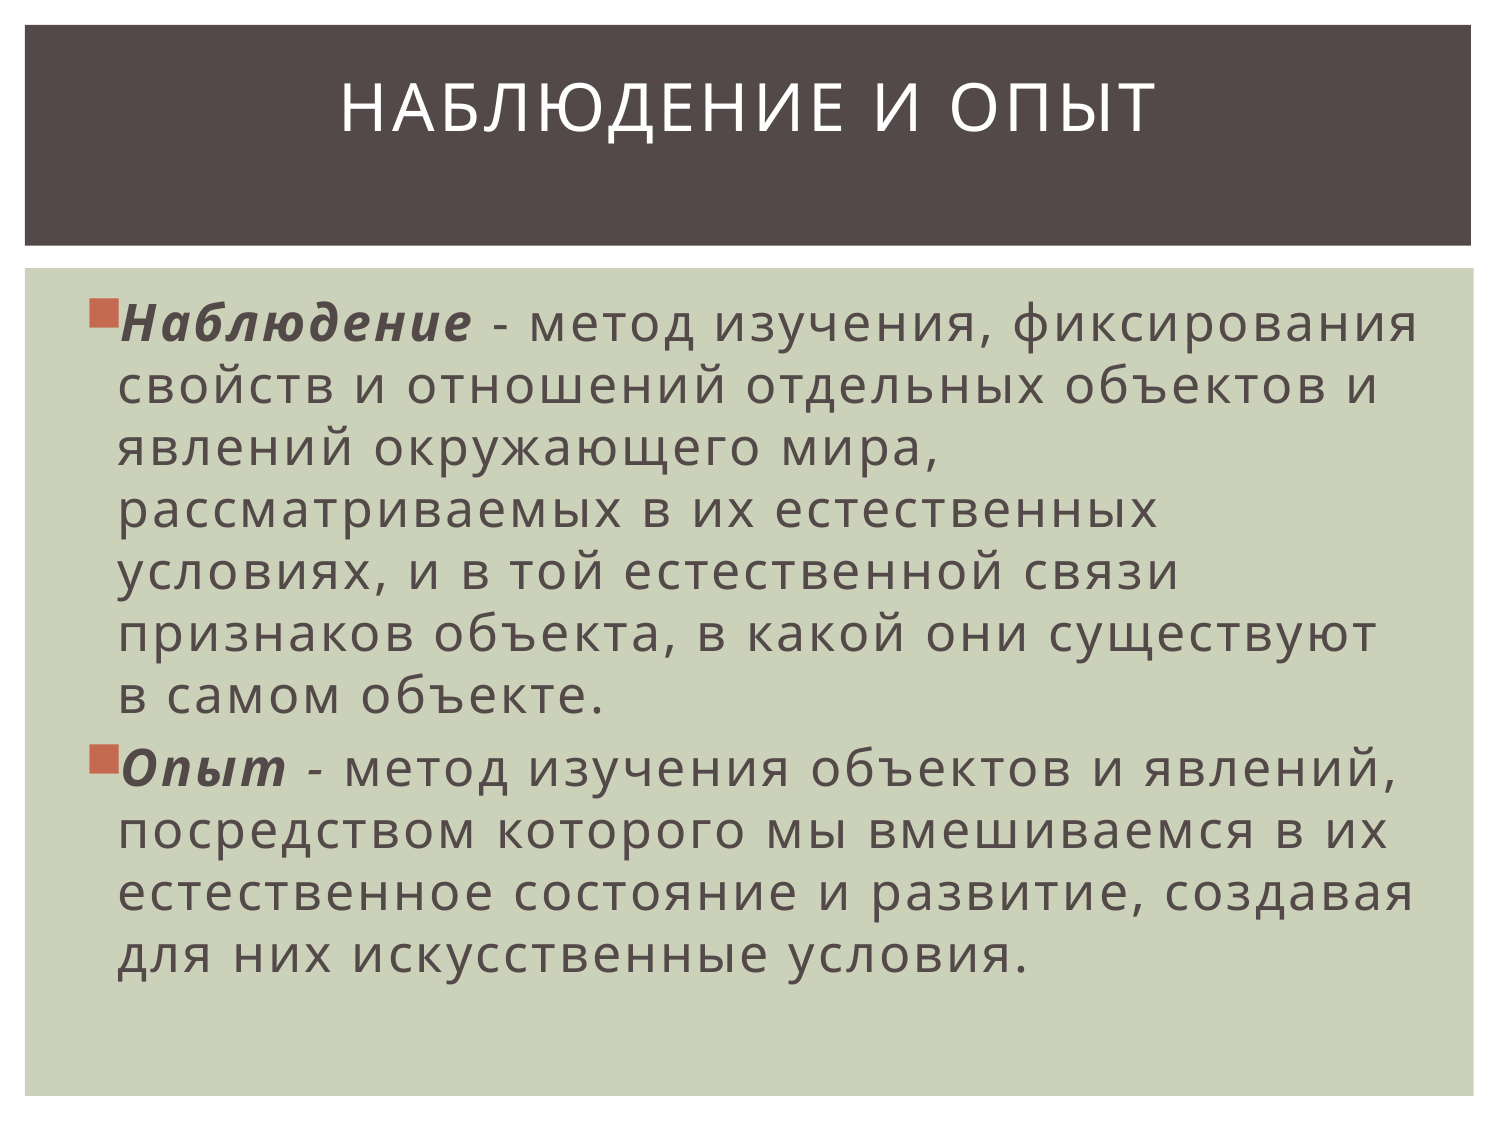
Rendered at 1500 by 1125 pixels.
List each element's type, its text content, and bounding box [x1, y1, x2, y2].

list Наблюдение - метод изучения, фиксирования свойств и отношений отдельных объектов и явлений окружающего мира, рассматриваемых в их естественных условиях, и в той естественной связи признаков объекта, в какой они существуют в самом объекте. Опыт - метод изучения объектов и явлений, посредством которого мы вмешиваемся в их естественное состояние и развитие, создавая для них искусственные условия. [62, 281, 1442, 1005]
title наблюдение и опыт [62, 58, 1438, 232]
